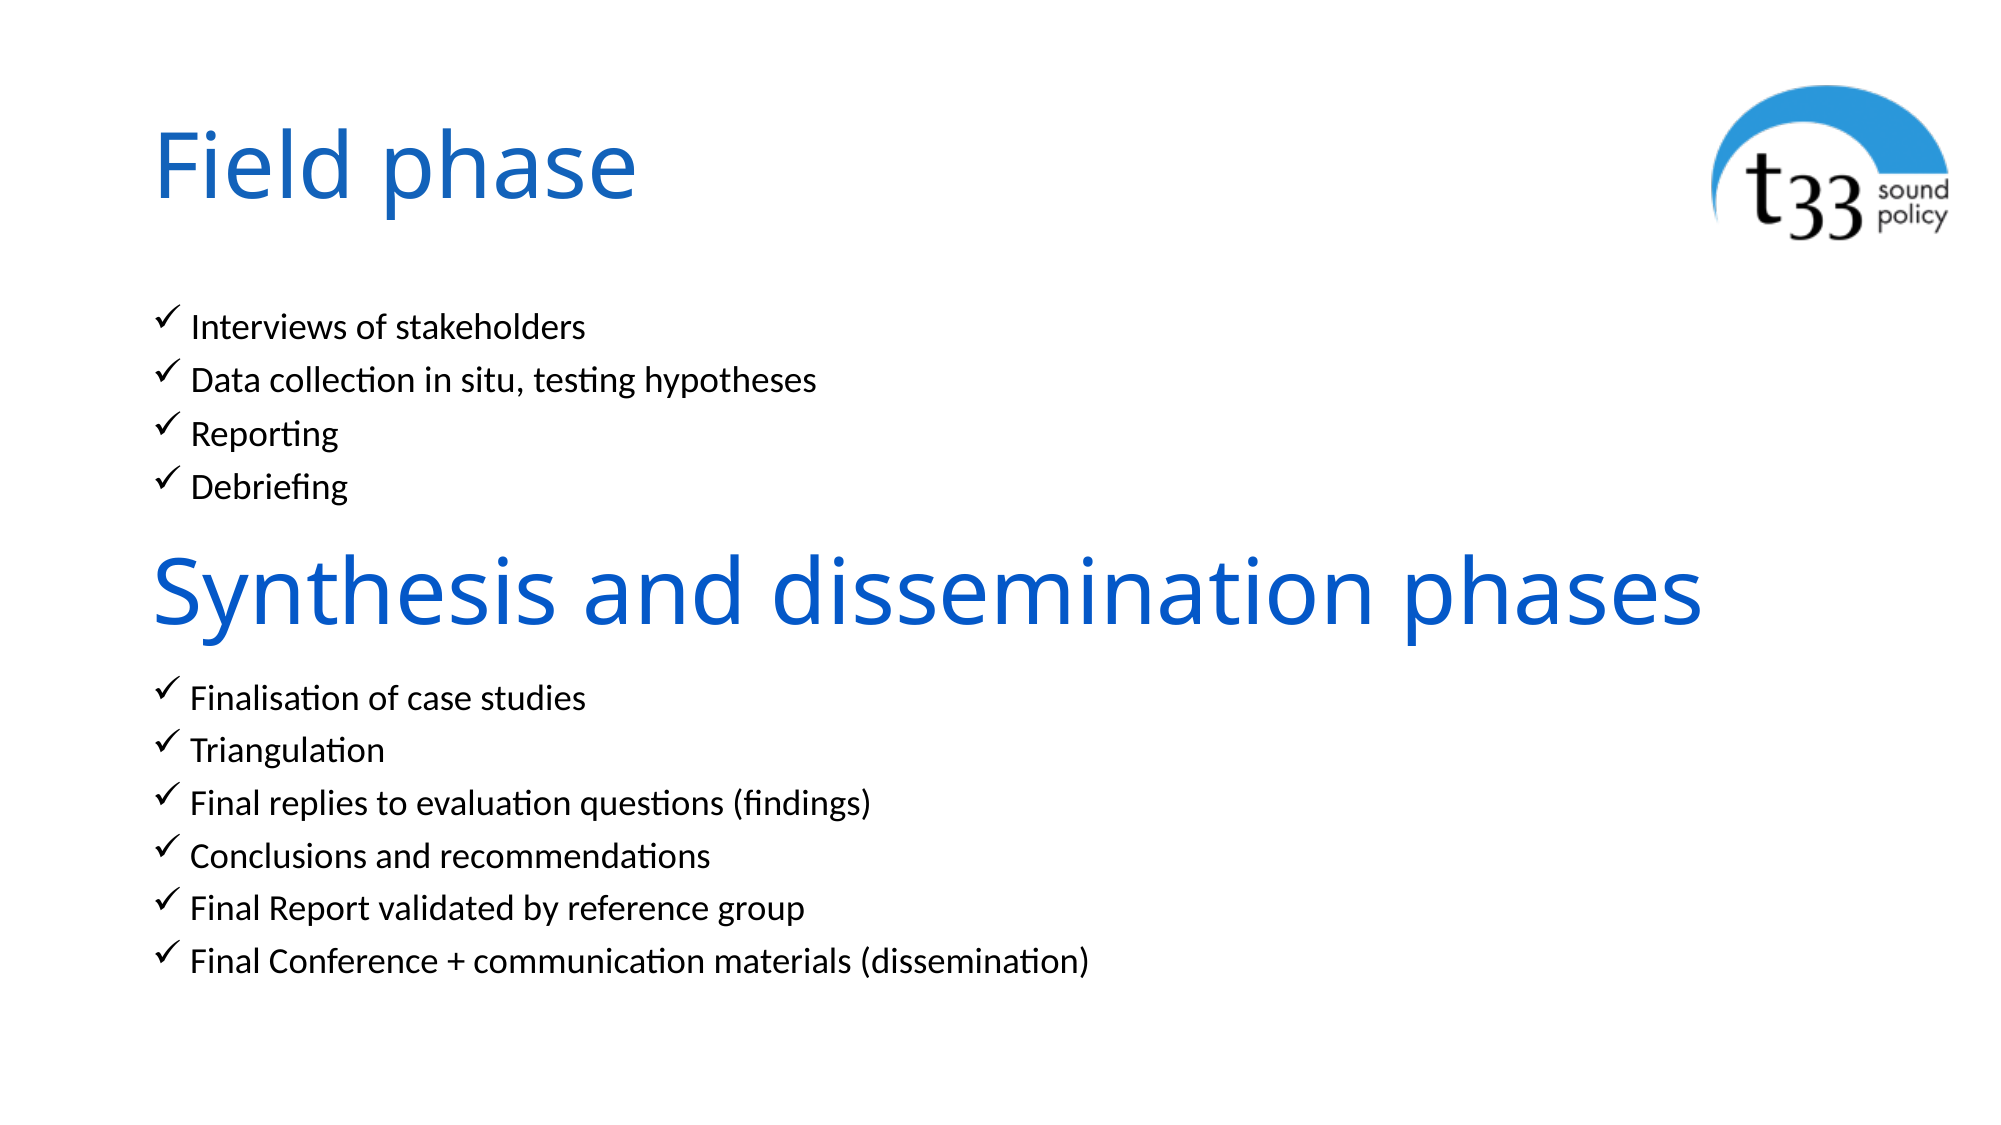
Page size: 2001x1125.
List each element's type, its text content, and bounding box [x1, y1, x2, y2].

picture [1863, 84, 1953, 253]
text_box Finalisation of case studies Triangulation Final replies to evaluation questions (findings) Conclusions and recommendations Final Report validated by reference group Final Conference + communication materials (dissemination) [137, 670, 1863, 989]
list Interviews of stakeholders Data collection in situ, testing hypotheses Reporting Debriefing [137, 299, 1863, 486]
title Field phase [137, 59, 1863, 278]
text_box Synthesis and dissemination phases [137, 486, 1863, 670]
